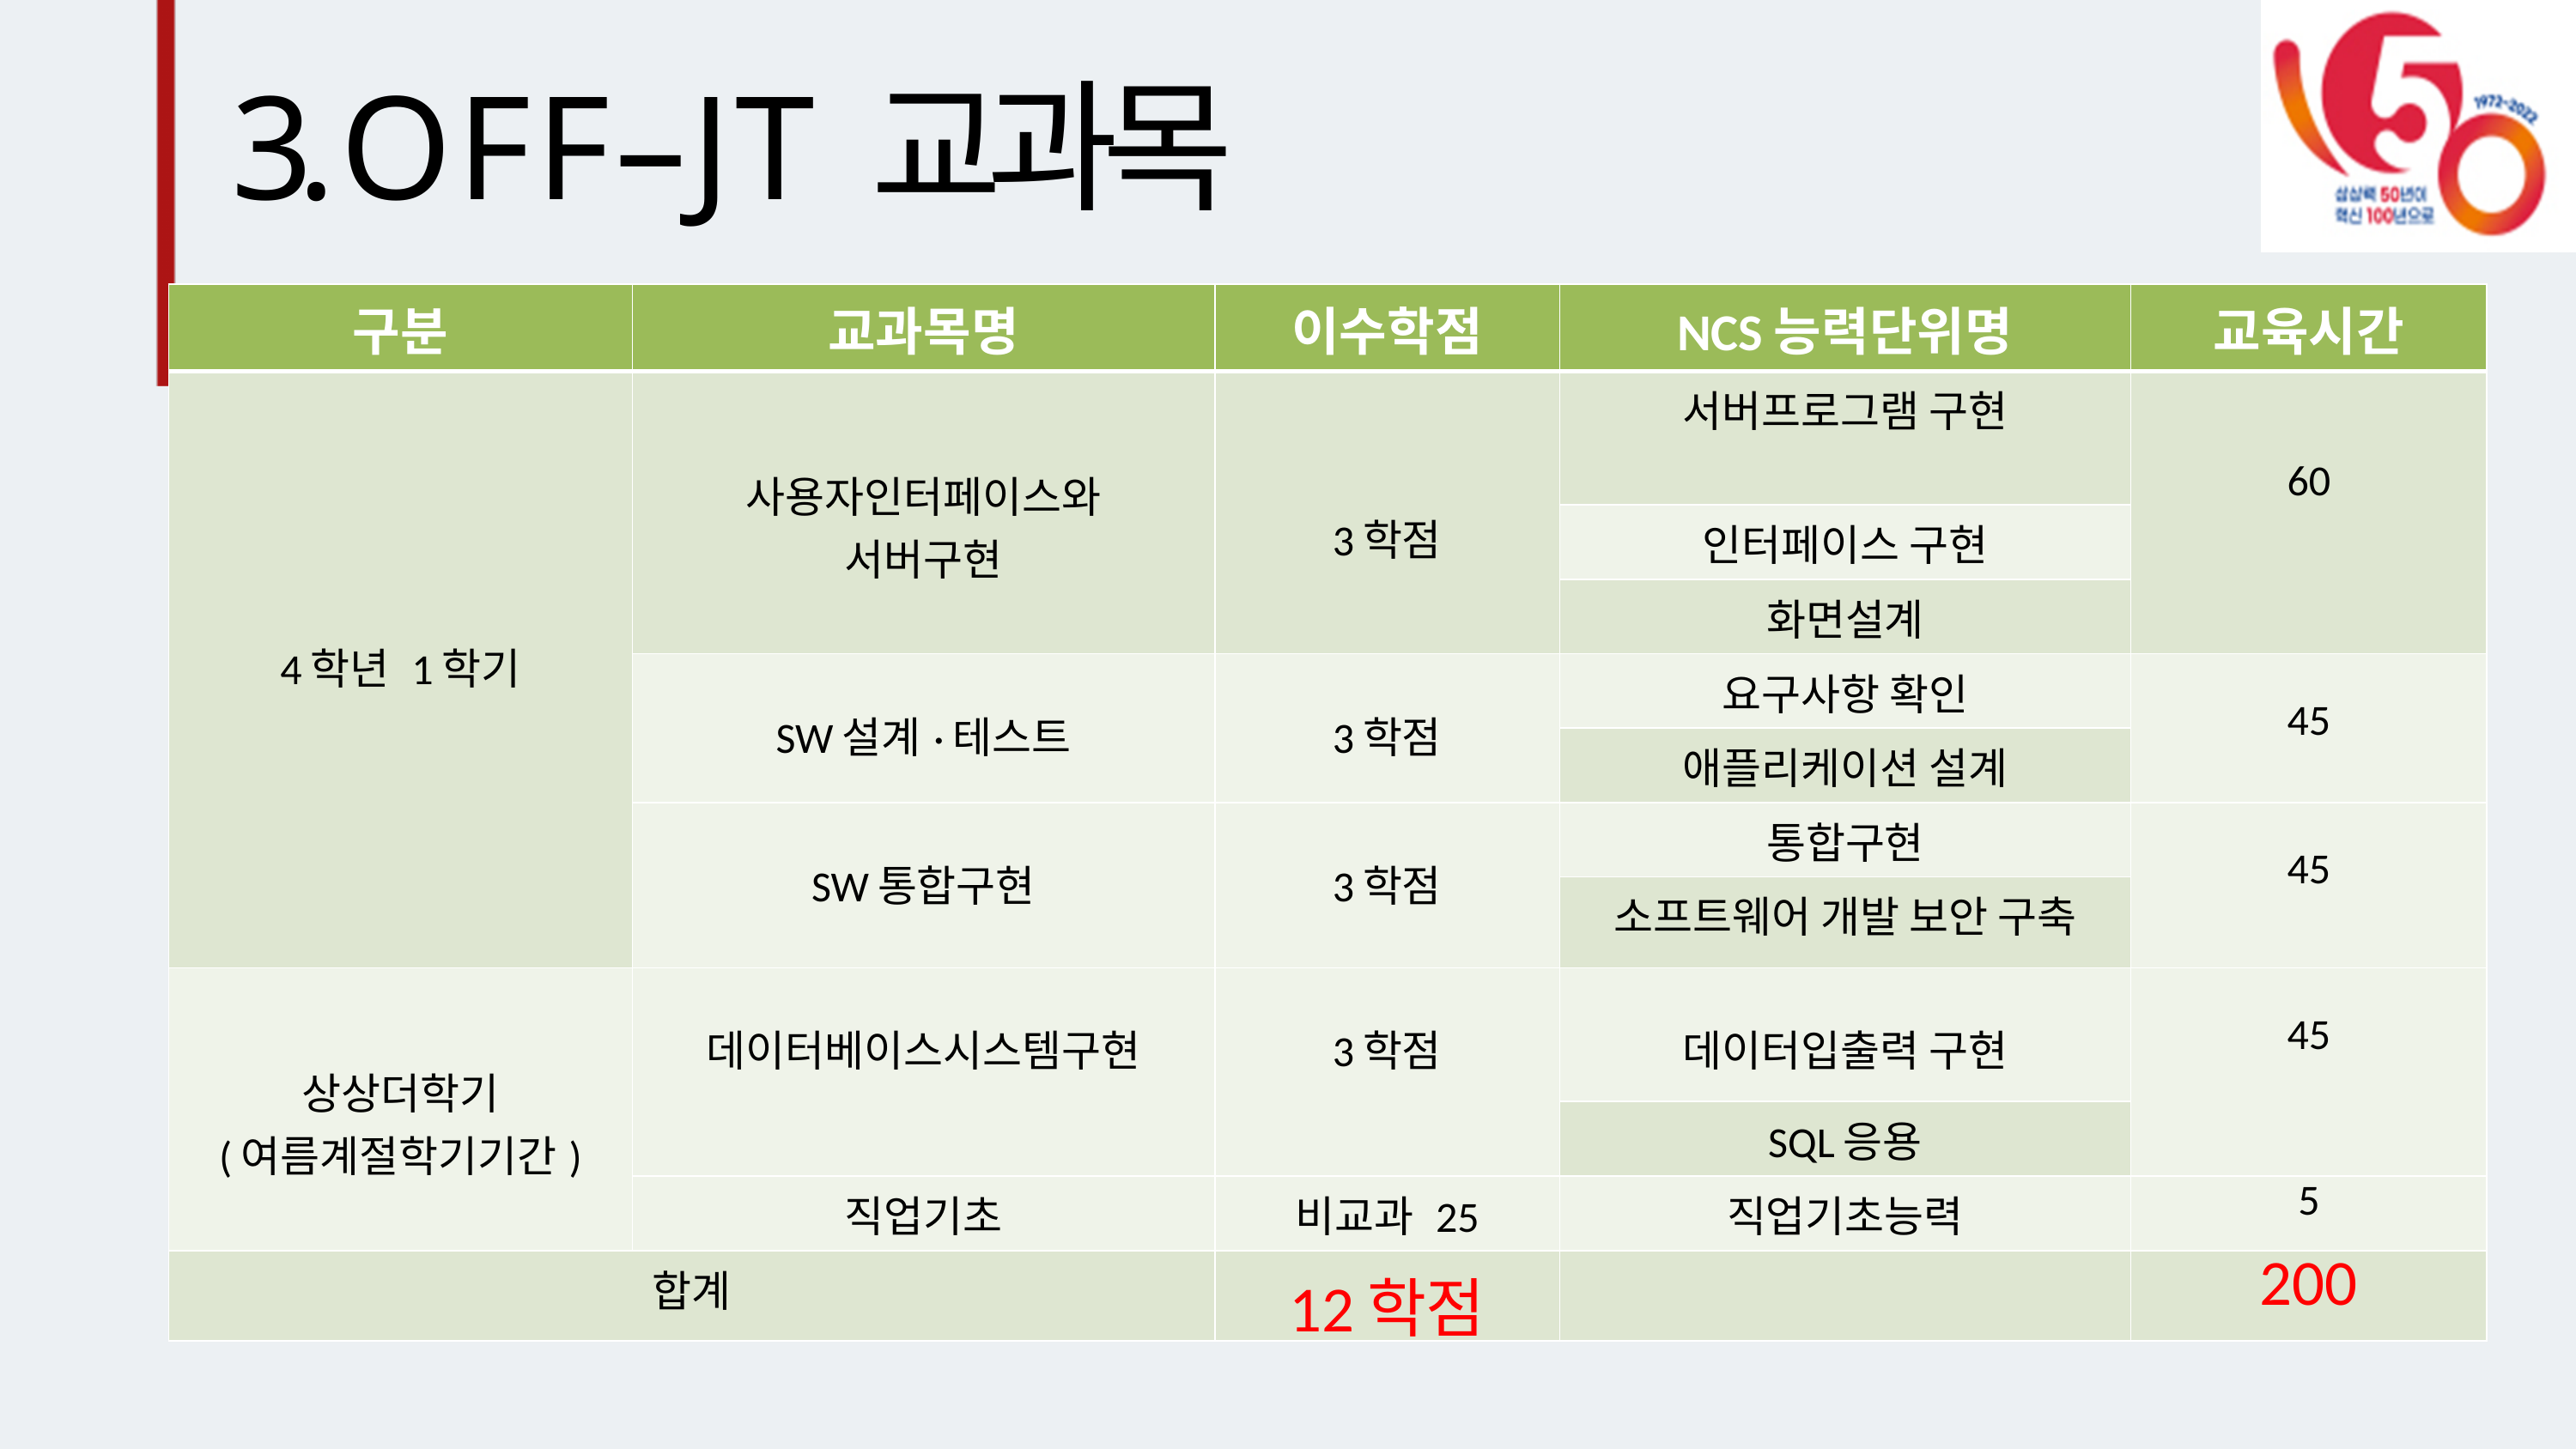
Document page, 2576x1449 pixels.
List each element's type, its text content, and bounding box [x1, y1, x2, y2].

table_cell 3학점 [1216, 968, 1559, 1175]
table_cell 직업기초 [633, 1177, 1214, 1250]
picture [131, 228, 200, 385]
table_cell 45 [2131, 803, 2486, 967]
table_cell 통합구현 [1560, 803, 2130, 876]
table_cell 요구사항 확인 [1560, 654, 2130, 727]
table_header NCS능력단위명 [1560, 285, 2130, 369]
table_header 교과목명 [633, 285, 1214, 369]
text_box 3. O F F – J T 교과목 [218, 49, 2201, 234]
table_cell 12학점 [1216, 1252, 1559, 1340]
table_cell 비교과 25 [1216, 1177, 1559, 1250]
table_cell 화면설계 [1560, 580, 2130, 653]
table_cell 애플리케이션 설계 [1560, 729, 2130, 802]
picture [131, 0, 200, 158]
table_cell SW통합구현 [633, 803, 1214, 967]
table_cell 45 [2131, 968, 2486, 1175]
table_cell 3학점 [1216, 654, 1559, 802]
table_cell 사용자인터페이스와 서버구현 [633, 373, 1214, 653]
table_cell 상상더학기 (여름계절학기기간) [169, 968, 632, 1250]
table_header 교육시간 [2131, 285, 2486, 369]
table_cell 데이터베이스시스템구현 [633, 968, 1214, 1175]
table_cell 데이터입출력 구현 [1560, 968, 2130, 1100]
table_cell 3학점 [1216, 373, 1559, 653]
table_header 이수학점 [1216, 285, 1559, 369]
table_cell 5 [2131, 1177, 2486, 1250]
table_cell [1560, 1252, 2130, 1340]
table_cell SQL응용 [1560, 1102, 2130, 1175]
table_cell 200 [2131, 1252, 2486, 1340]
table_cell 소프트웨어 개발 보안 구축 [1560, 877, 2130, 967]
table_cell 3학점 [1216, 803, 1559, 967]
table_cell SW설계·테스트 [633, 654, 1214, 802]
table_cell 60 [2131, 373, 2486, 653]
table_cell 45 [2131, 654, 2486, 802]
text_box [0, 158, 360, 228]
picture [2261, 0, 2576, 252]
table_cell 인터페이스 구현 [1560, 506, 2130, 579]
table_cell 합계 [169, 1252, 1214, 1340]
table_cell 서버프로그램 구현 [1560, 373, 2130, 504]
table_cell 4학년 1학기 [169, 373, 632, 967]
table_cell 직업기초능력 [1560, 1177, 2130, 1250]
table_header 구분 [169, 285, 632, 369]
